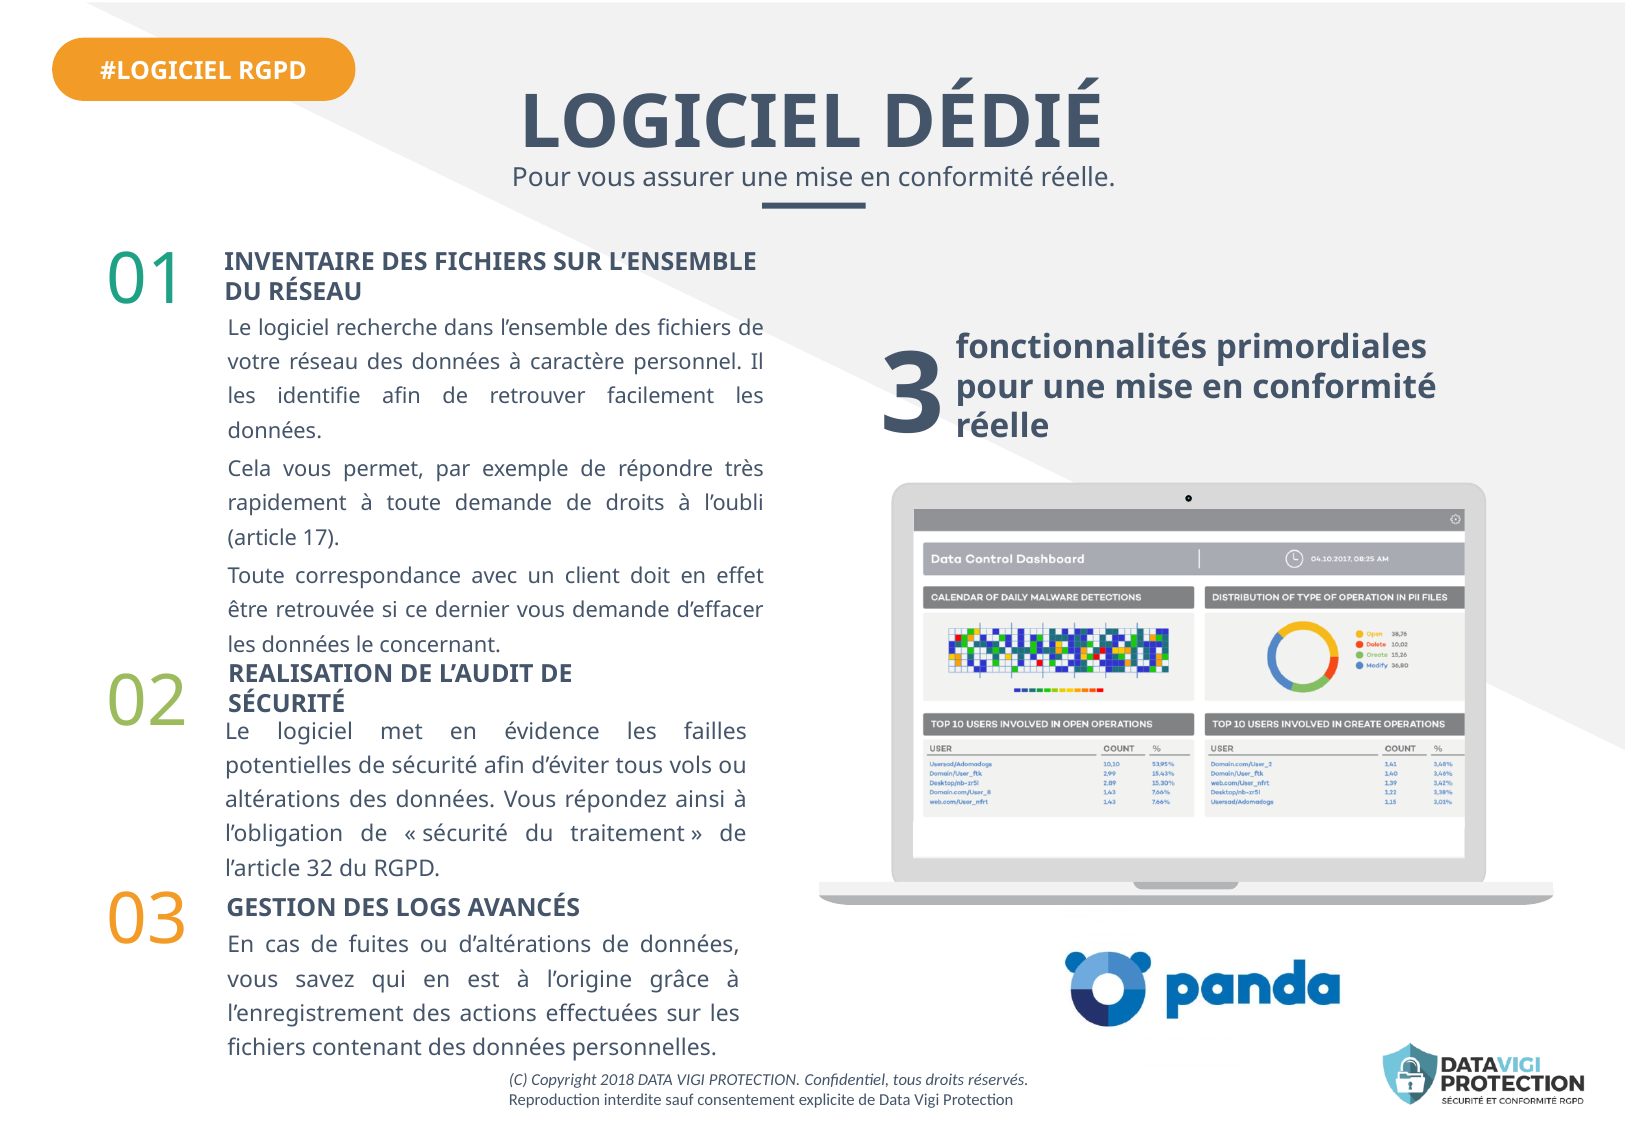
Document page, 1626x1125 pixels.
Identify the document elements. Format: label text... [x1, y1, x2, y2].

text_box LOGICIEL DÉDIÉ [513, 70, 1112, 146]
text_box Le logiciel recherche dans l’ensemble des fichiers de votre réseau des données à caractère personnel. Il les identifie afin de retrouver facilement les données. Cela vous permet, par exemple de répondre très rapidement à toute demande de droits à l’oubli (article 17). Toute correspondance avec un client doit en effet être retrouvée si ce dernier vous demande d’effacer les données le concernant. [213, 313, 780, 664]
text_box 03 [91, 865, 204, 966]
text_box INVENTAIRE DES FICHIERS SUR L’ENSEMBLE DU RÉSEAU [209, 238, 783, 313]
text_box 02 [91, 646, 204, 747]
picture [913, 509, 1465, 849]
text_box fonctionnalités primordiales pour une mise en conformité réelle [959, 317, 1515, 452]
text_box GESTION DES LOGS AVANCÉS [211, 888, 596, 929]
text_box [819, 482, 1553, 905]
text_box Le logiciel met en évidence les failles potentielles de sécurité afin d’éviter tous vols ou altérations des données. Vous répondez ainsi à l’obligation de « sécurité du traitement » de l’article 32 du RGPD. [210, 702, 762, 888]
picture [1032, 905, 1369, 1066]
text_box 01 [91, 224, 203, 325]
text_box Pour vous assurer une mise en conformité réelle. [497, 146, 1131, 200]
text_box #LOGICIEL RGPD [51, 36, 357, 102]
text_box [85, 1, 1625, 752]
text_box 3 [866, 312, 959, 482]
text_box [762, 202, 866, 209]
text_box En cas de fuites ou d’altérations de données, vous savez qui en est à l’origine grâce à l’enregistrement des actions effectuées sur les fichiers contenant des données personnelles. [213, 915, 755, 1068]
picture [1382, 1042, 1585, 1106]
text_box REALISATION DE L’AUDIT DE SÉCURITÉ [213, 650, 692, 725]
